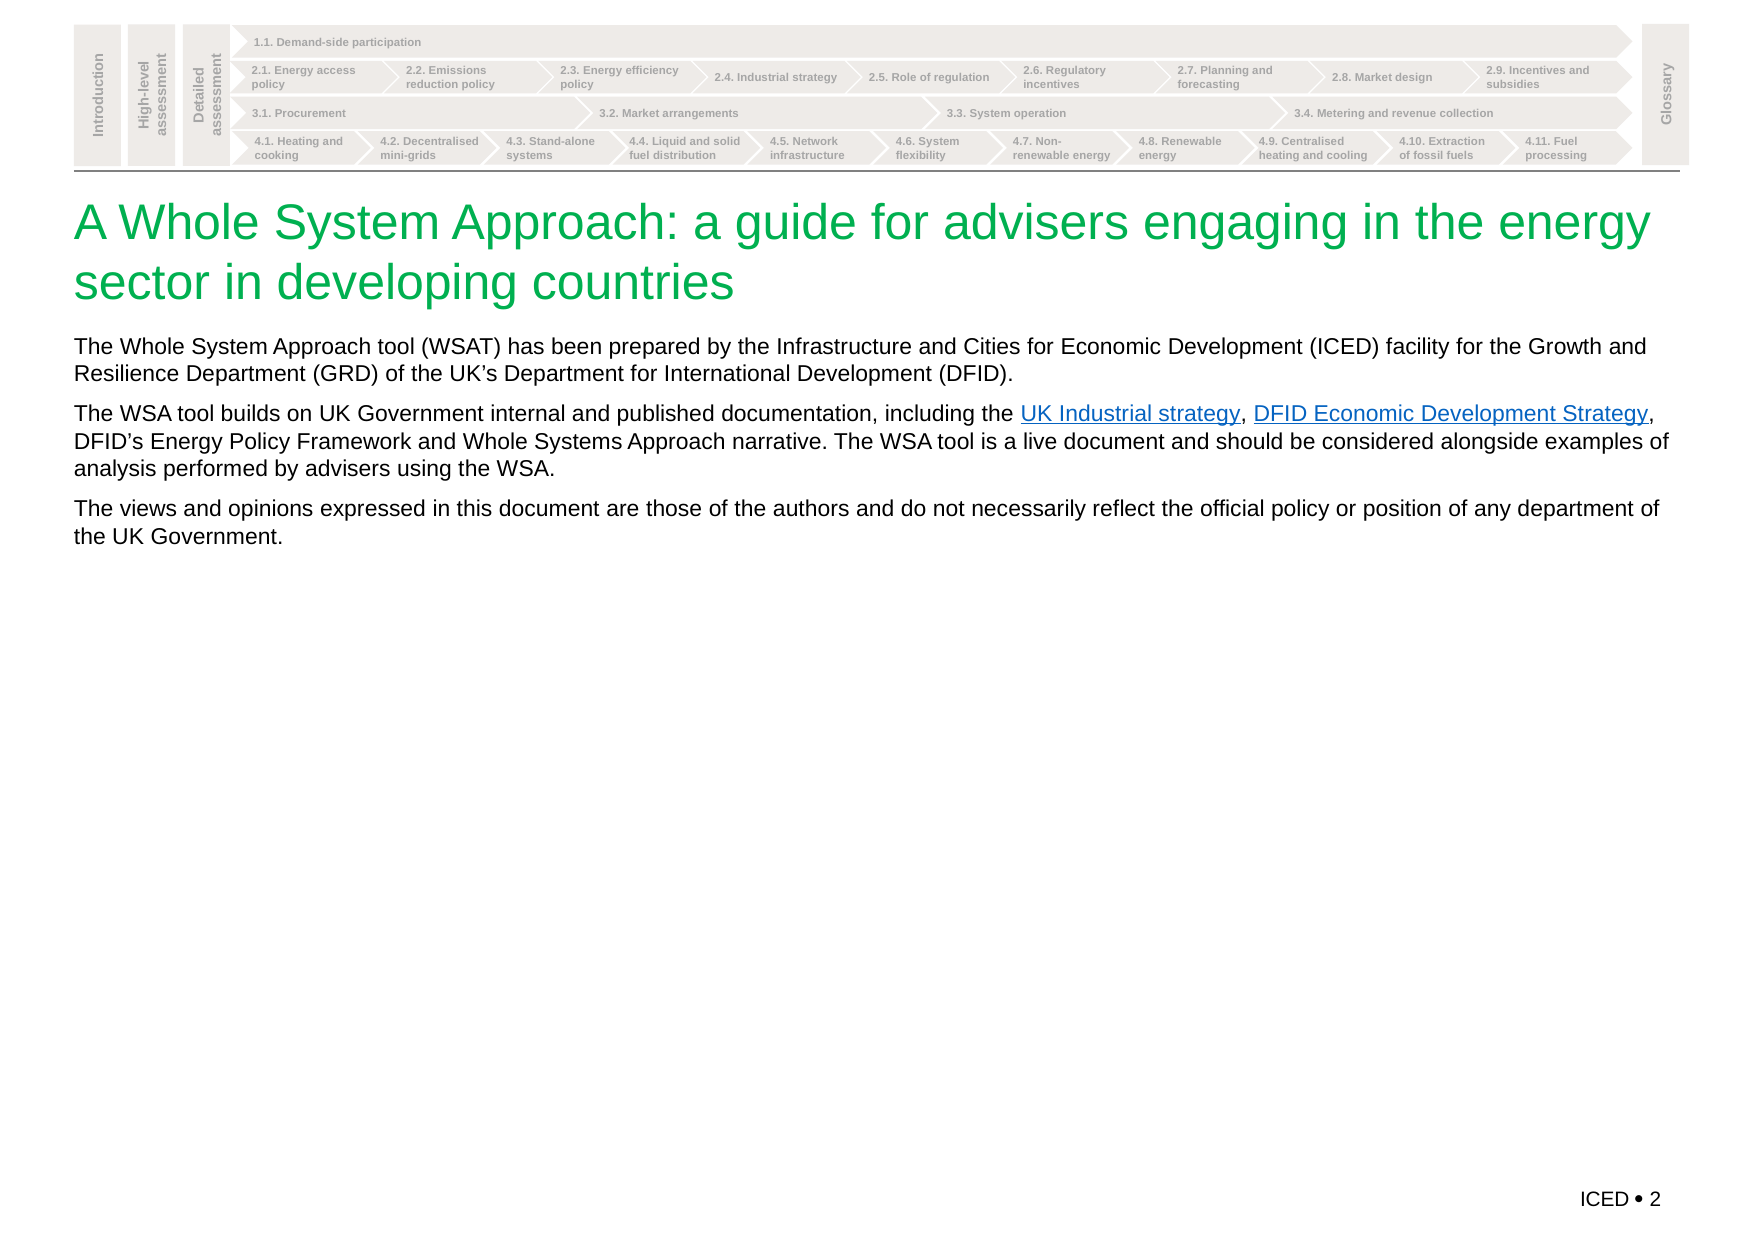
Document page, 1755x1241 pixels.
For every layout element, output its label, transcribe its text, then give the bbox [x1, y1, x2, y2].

title A Whole System Approach: a guide for advisers engaging in the energy sector in developing countries [73, 189, 1681, 296]
list The Whole System Approach tool (WSAT) has been prepared by the Infrastructure and Cities for Economic Development (ICED) facility for the Growth and Resilience Department (GRD) of the UK’s Department for International Development (DFID). The WSA tool builds on UK Government internal and published documentation, including the UK Industrial strategy, DFID Economic Development Strategy, DFID’s Energy Policy Framework and Whole Systems Approach narrative. The WSA tool is a live document and should be considered alongside examples of analysis performed by advisers using the WSA. The views and opinions expressed in this document are those of the authors and do not necessarily reflect the official policy or position of any department of the UK Government. [73, 331, 1681, 1058]
